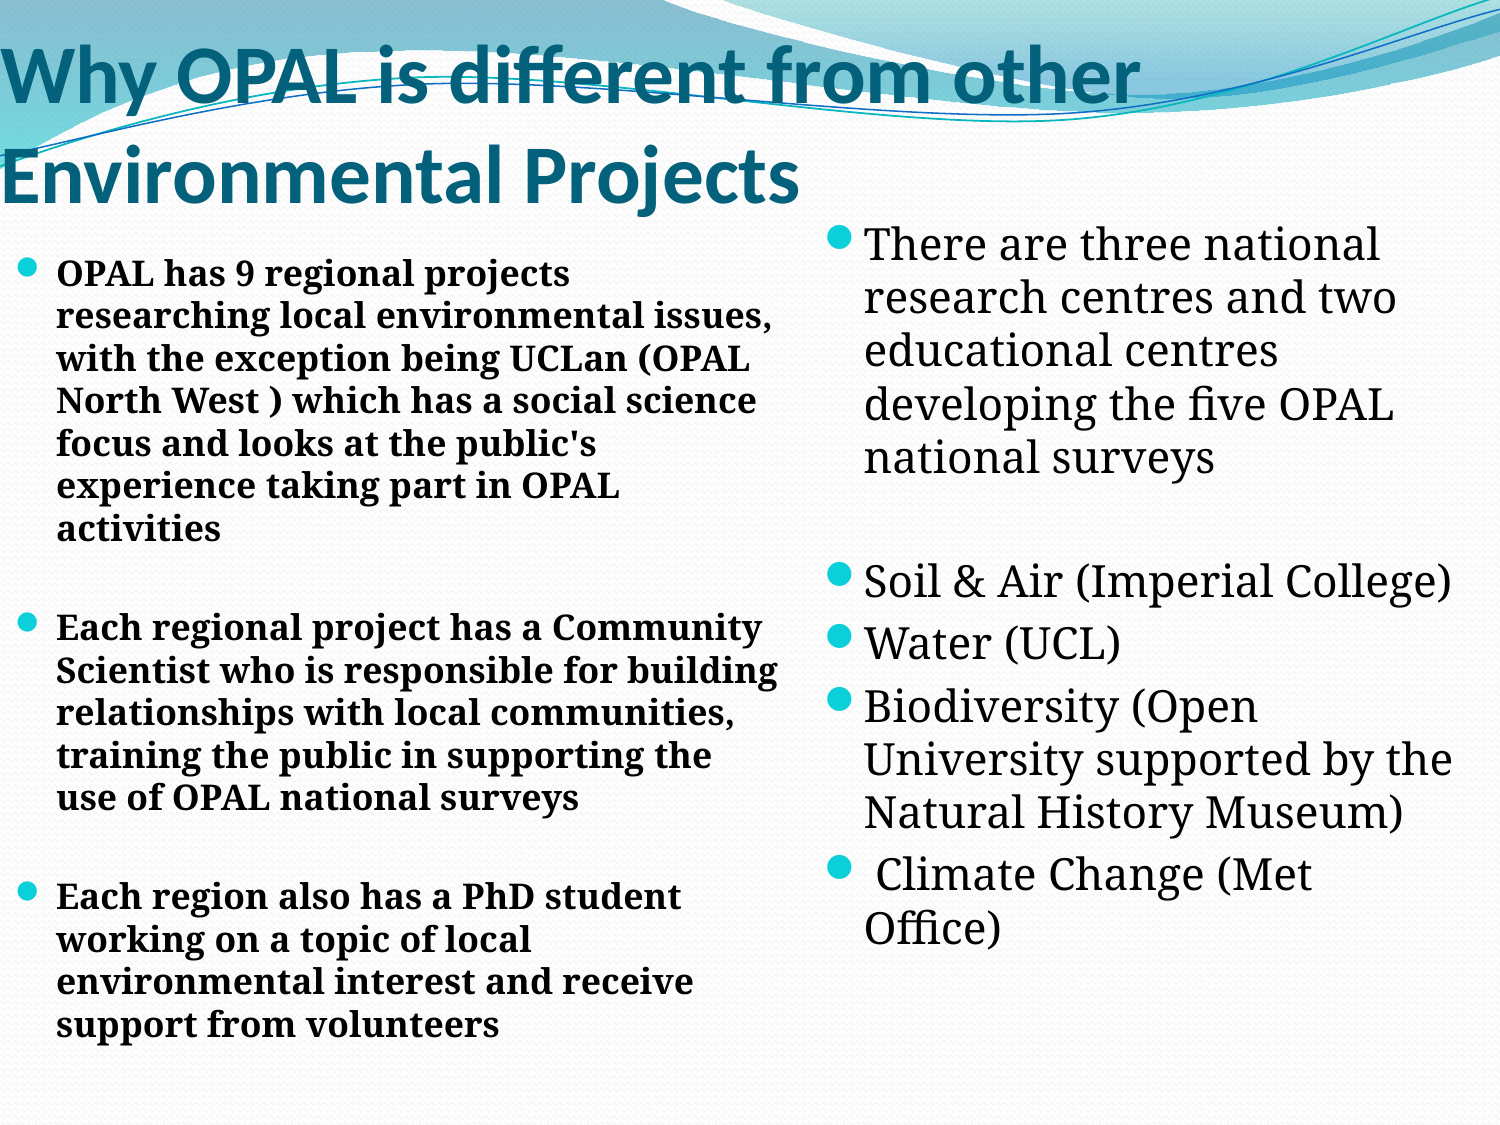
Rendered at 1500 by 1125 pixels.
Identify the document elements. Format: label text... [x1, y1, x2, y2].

title Why OPAL is different from other Environmental Projects [0, 0, 1425, 220]
list OPAL has 9 regional projects researching local environmental issues, with the exception being UCLan (OPAL North West ) which has a social science focus and looks at the public's experience taking part in OPAL activities Each regional project has a Community Scientist who is responsible for building relationships with local communities, training the public in supporting the use of OPAL national surveys Each region also has a PhD student working on a topic of local environmental interest and receive support from volunteers [0, 243, 798, 1083]
list There are three national research centres and two educational centres developing the five OPAL national surveys Soil & Air (Imperial College) Water (UCL) Biodiversity (Open University supported by the Natural History Museum) Climate Change (Met Office) [809, 208, 1471, 1043]
